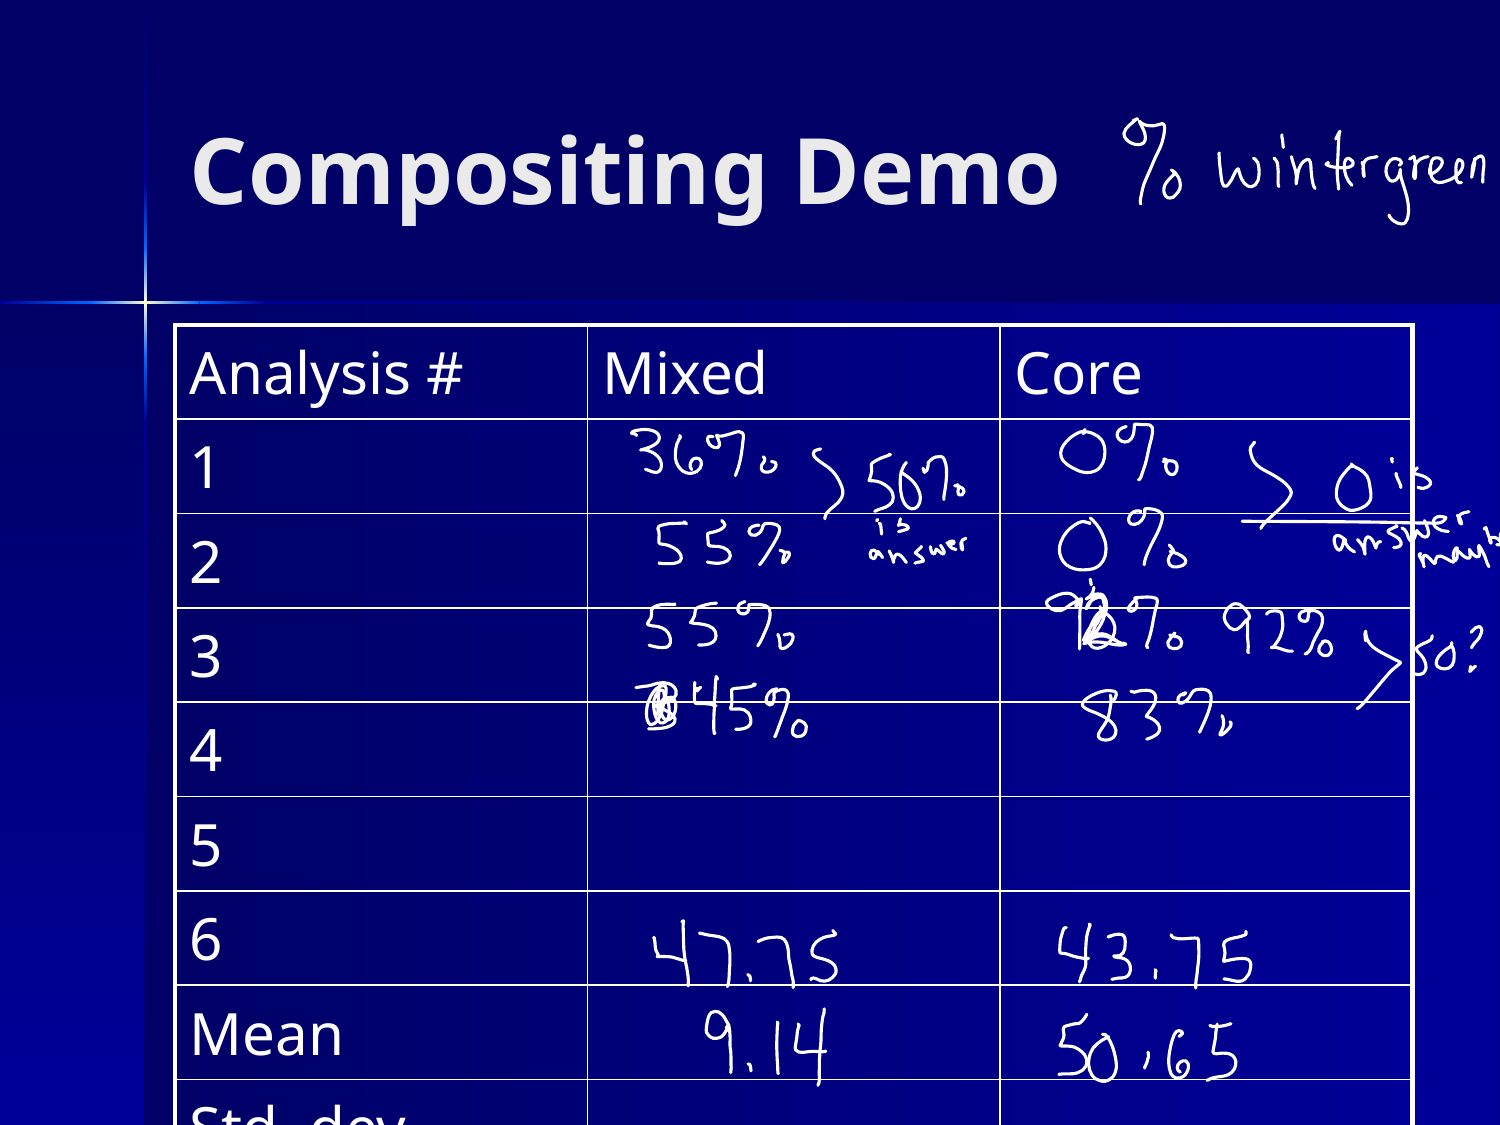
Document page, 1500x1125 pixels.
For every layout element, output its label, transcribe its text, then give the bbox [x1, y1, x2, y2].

table_cell [588, 514, 999, 607]
table_cell 2 [177, 514, 587, 607]
table_cell [1001, 892, 1410, 984]
table_cell [1001, 514, 1410, 607]
table_cell [1001, 1080, 1410, 1125]
table_cell 1 [177, 420, 587, 513]
table_cell [1001, 986, 1410, 1079]
table_cell [1001, 609, 1410, 701]
title Compositing Demo [174, 49, 1413, 286]
table_header Mixed [588, 327, 999, 418]
table_cell 6 [177, 892, 587, 984]
table_cell [588, 609, 999, 701]
table_cell [588, 797, 999, 890]
table_cell [1001, 703, 1410, 796]
table_cell [588, 420, 999, 513]
table_header Core [1001, 327, 1410, 418]
table_cell 5 [177, 797, 587, 890]
table_cell [588, 986, 999, 1079]
table_header Analysis # [177, 327, 587, 418]
table_cell [588, 1080, 999, 1125]
table_cell [588, 892, 999, 984]
table_cell 4 [177, 703, 587, 796]
table_cell Mean [177, 986, 587, 1079]
table_cell [588, 703, 999, 796]
table_cell Std. dev. [177, 1080, 587, 1125]
table_cell 3 [177, 609, 587, 701]
table_cell [1001, 797, 1410, 890]
table_cell [1001, 420, 1410, 513]
